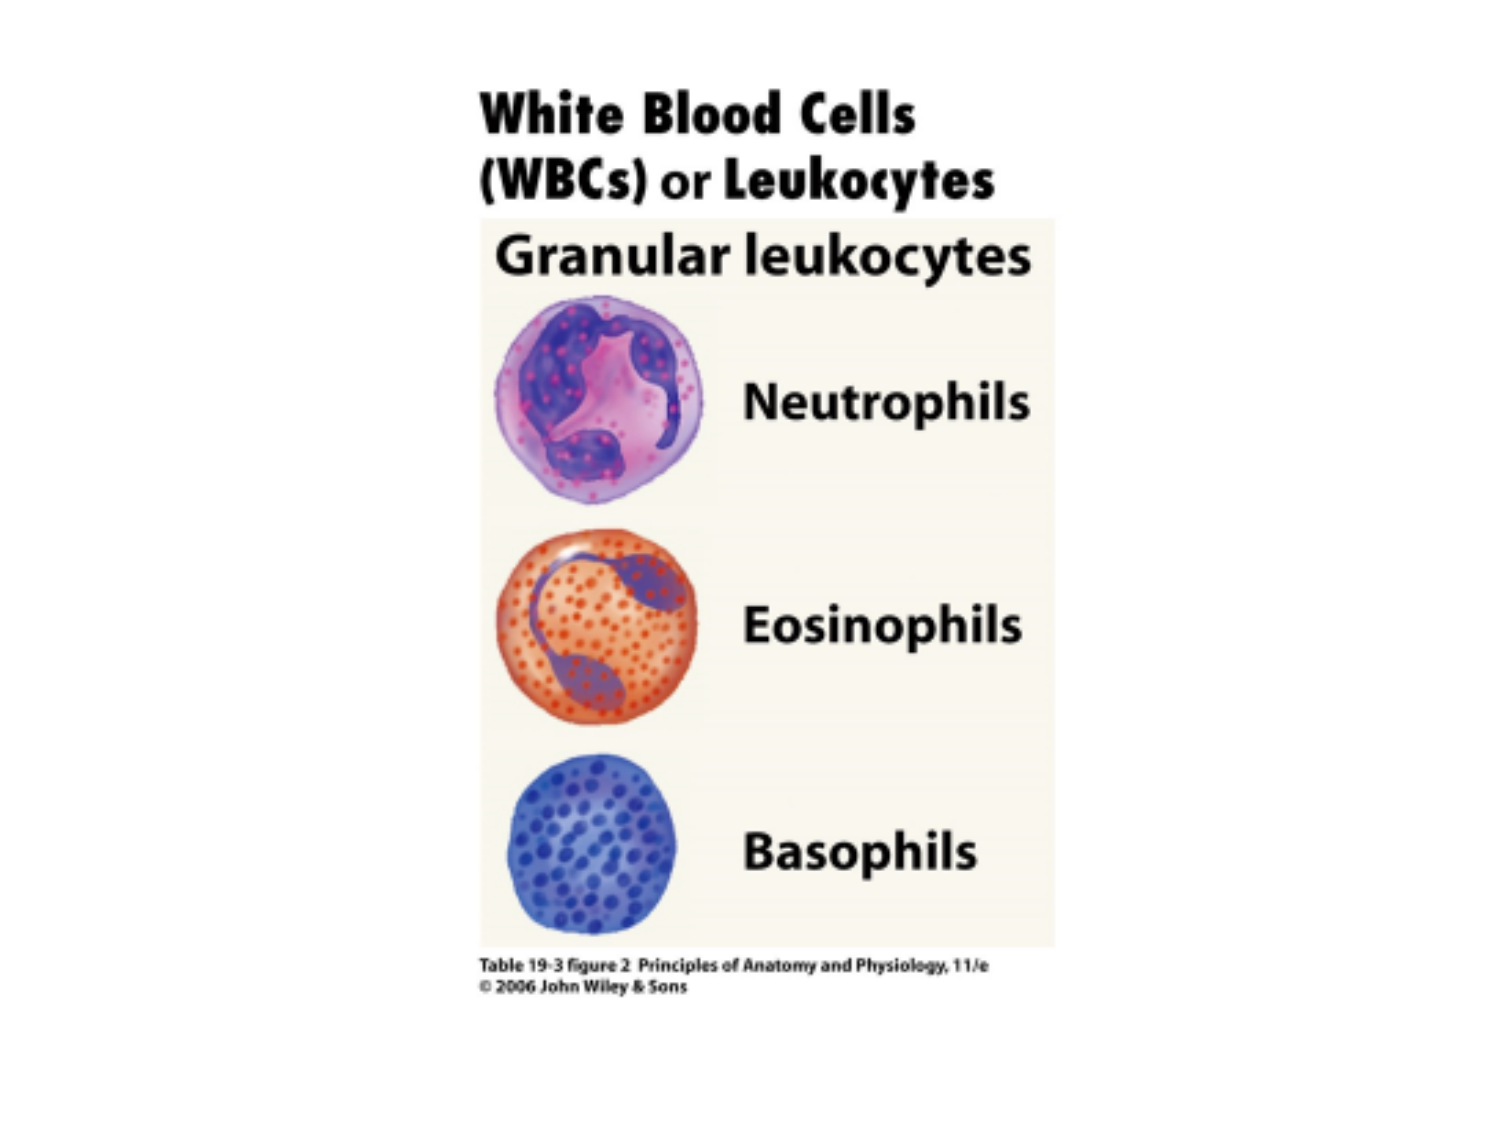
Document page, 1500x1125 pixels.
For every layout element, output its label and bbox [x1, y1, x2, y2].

picture [107, 46, 1427, 1037]
